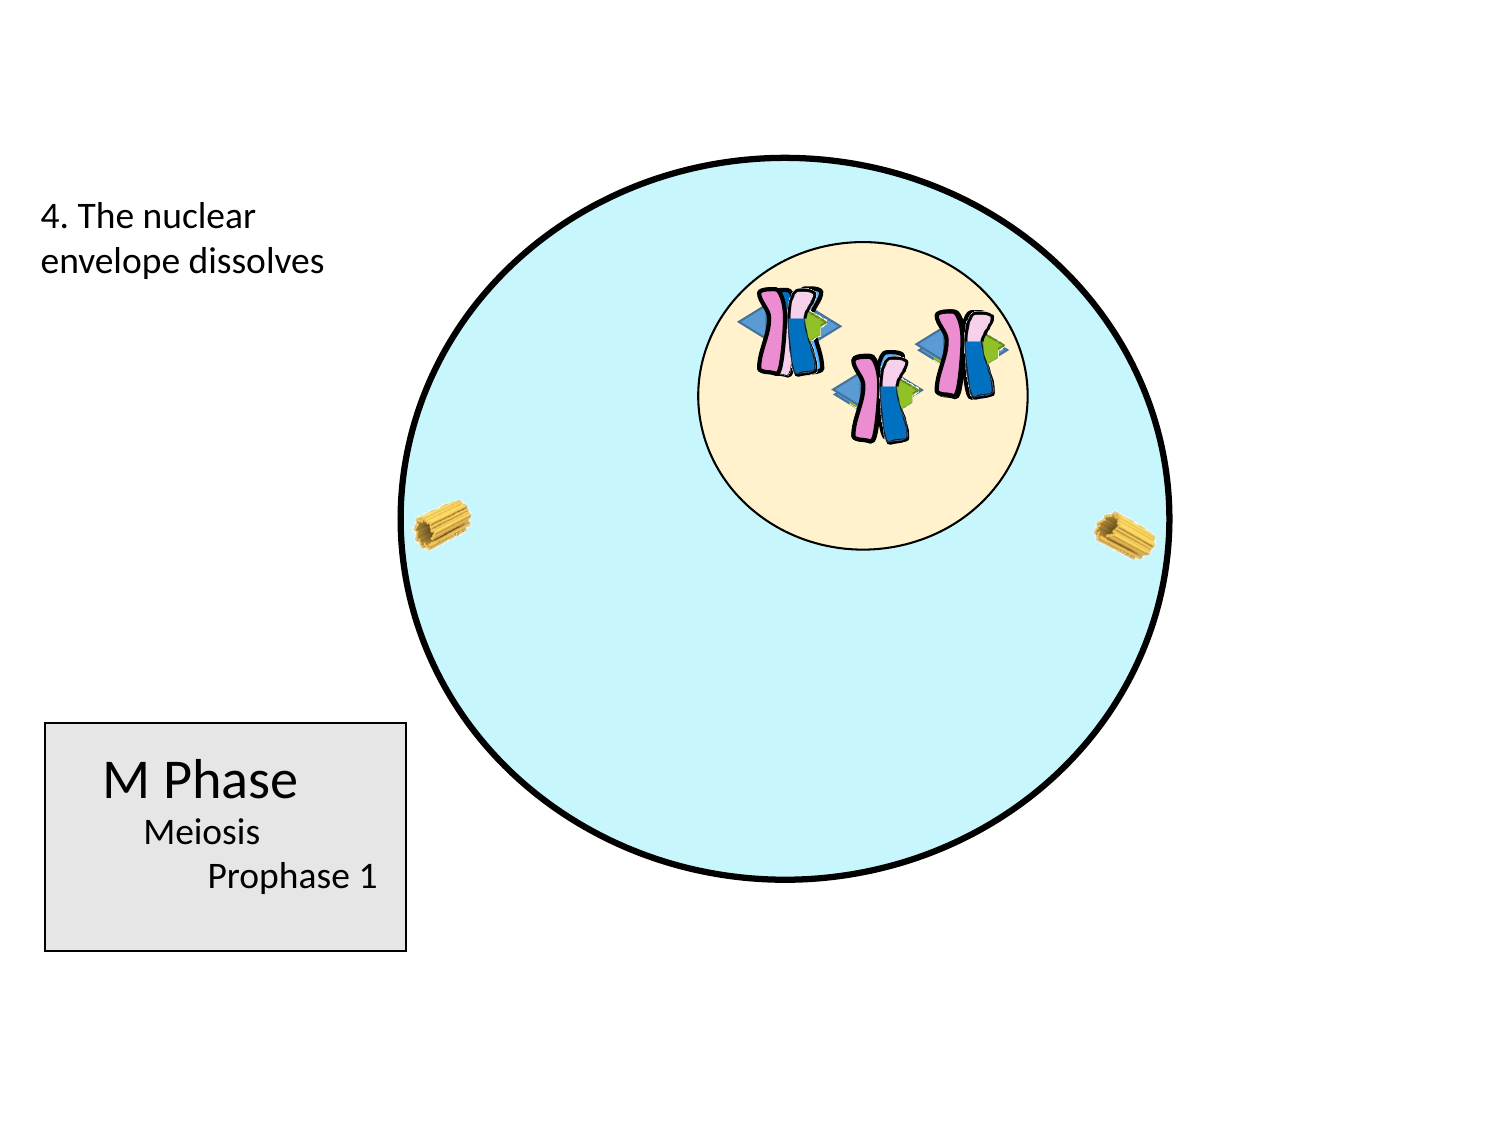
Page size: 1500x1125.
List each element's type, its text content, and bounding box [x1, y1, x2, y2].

text_box Prophase 1 [192, 844, 512, 904]
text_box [751, 288, 841, 379]
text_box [738, 288, 827, 377]
text_box M Phase [87, 734, 407, 817]
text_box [834, 352, 916, 356]
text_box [916, 311, 1004, 401]
text_box Meiosis [128, 799, 448, 860]
text_box 4. The nuclear envelope dissolves [25, 183, 396, 289]
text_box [833, 356, 919, 445]
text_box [1004, 311, 1008, 401]
text_box [399, 156, 1171, 881]
picture [1085, 496, 1168, 580]
text_box [44, 722, 407, 952]
text_box [697, 294, 1029, 551]
text_box [744, 241, 1002, 352]
picture [412, 495, 477, 553]
